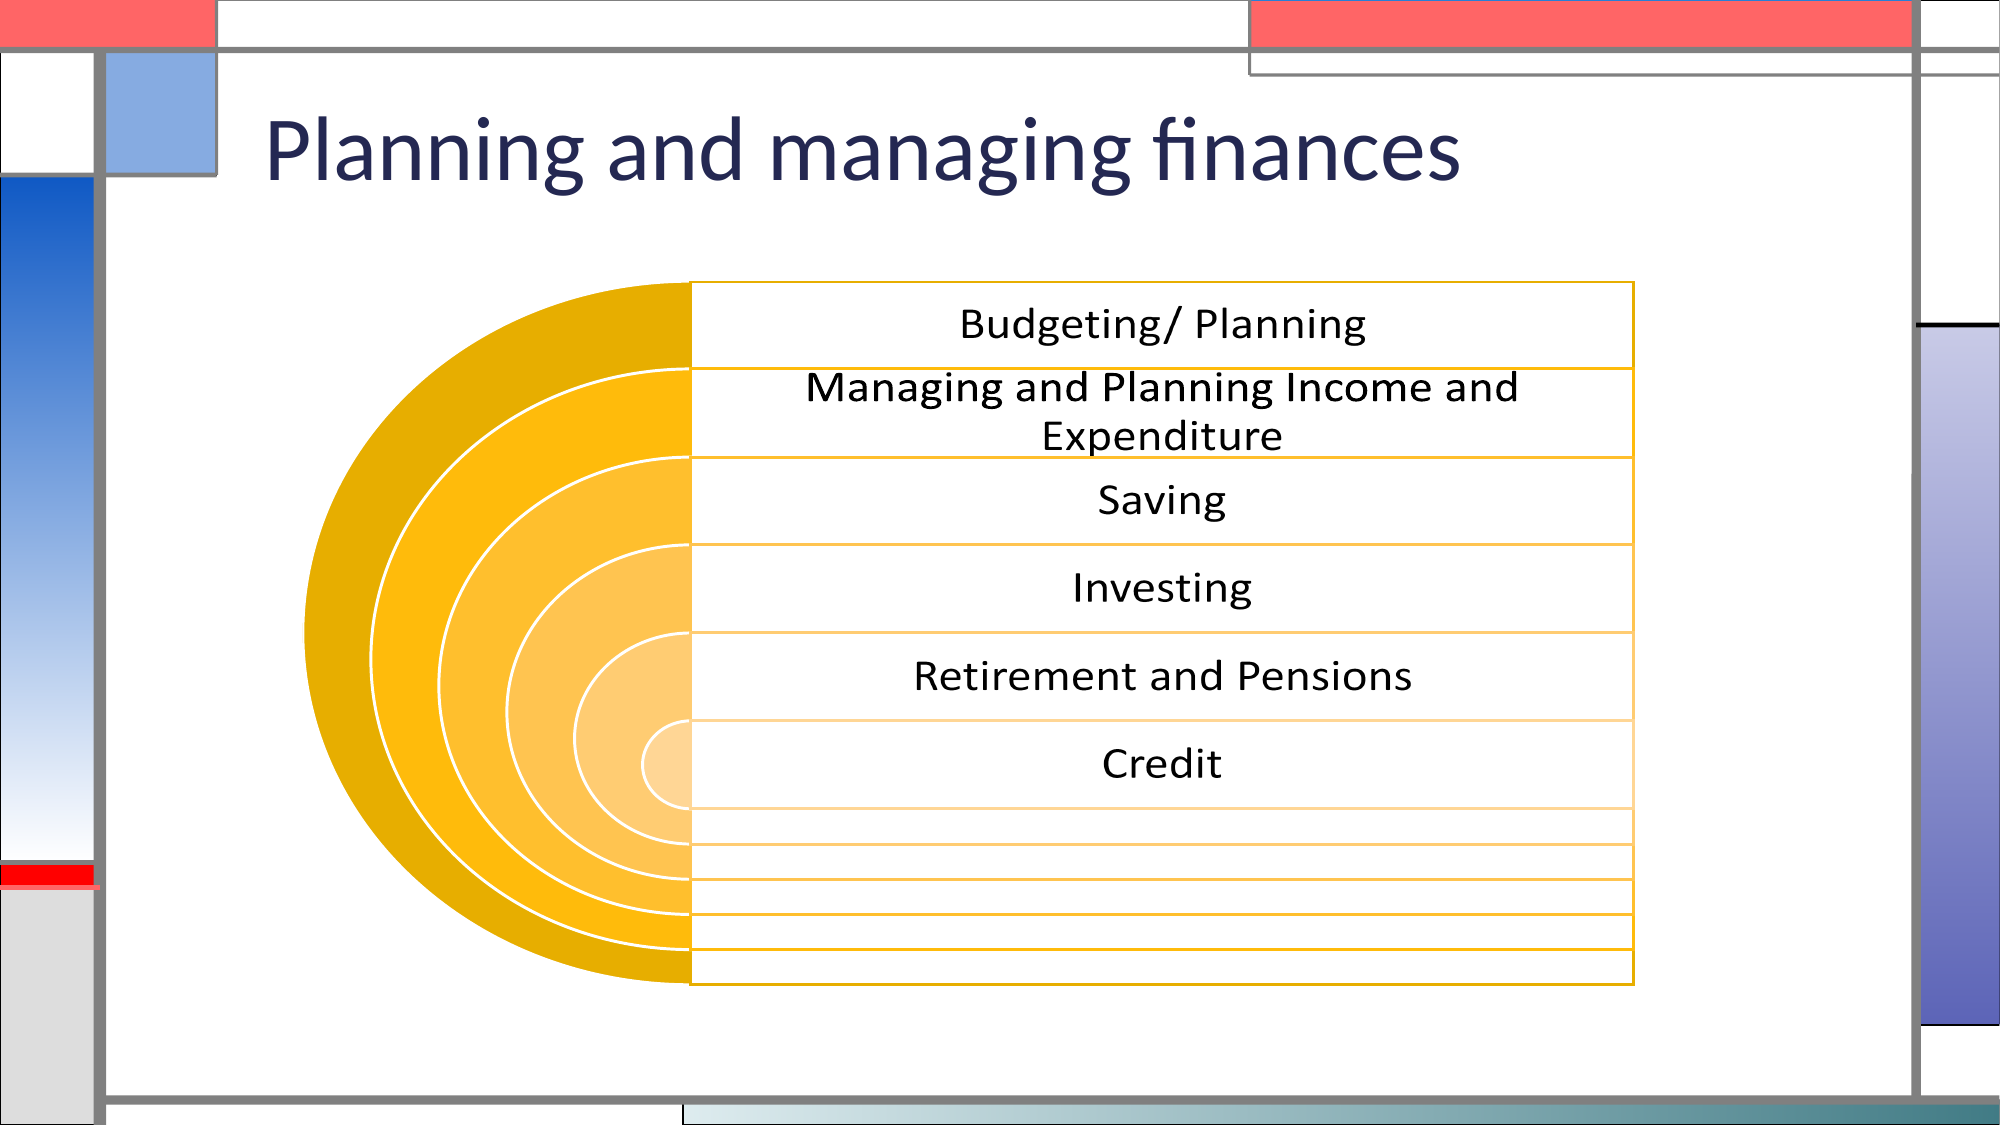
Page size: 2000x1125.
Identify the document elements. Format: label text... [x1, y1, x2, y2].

picture [302, 218, 1697, 1076]
title Planning and managing finances [249, 87, 1825, 209]
